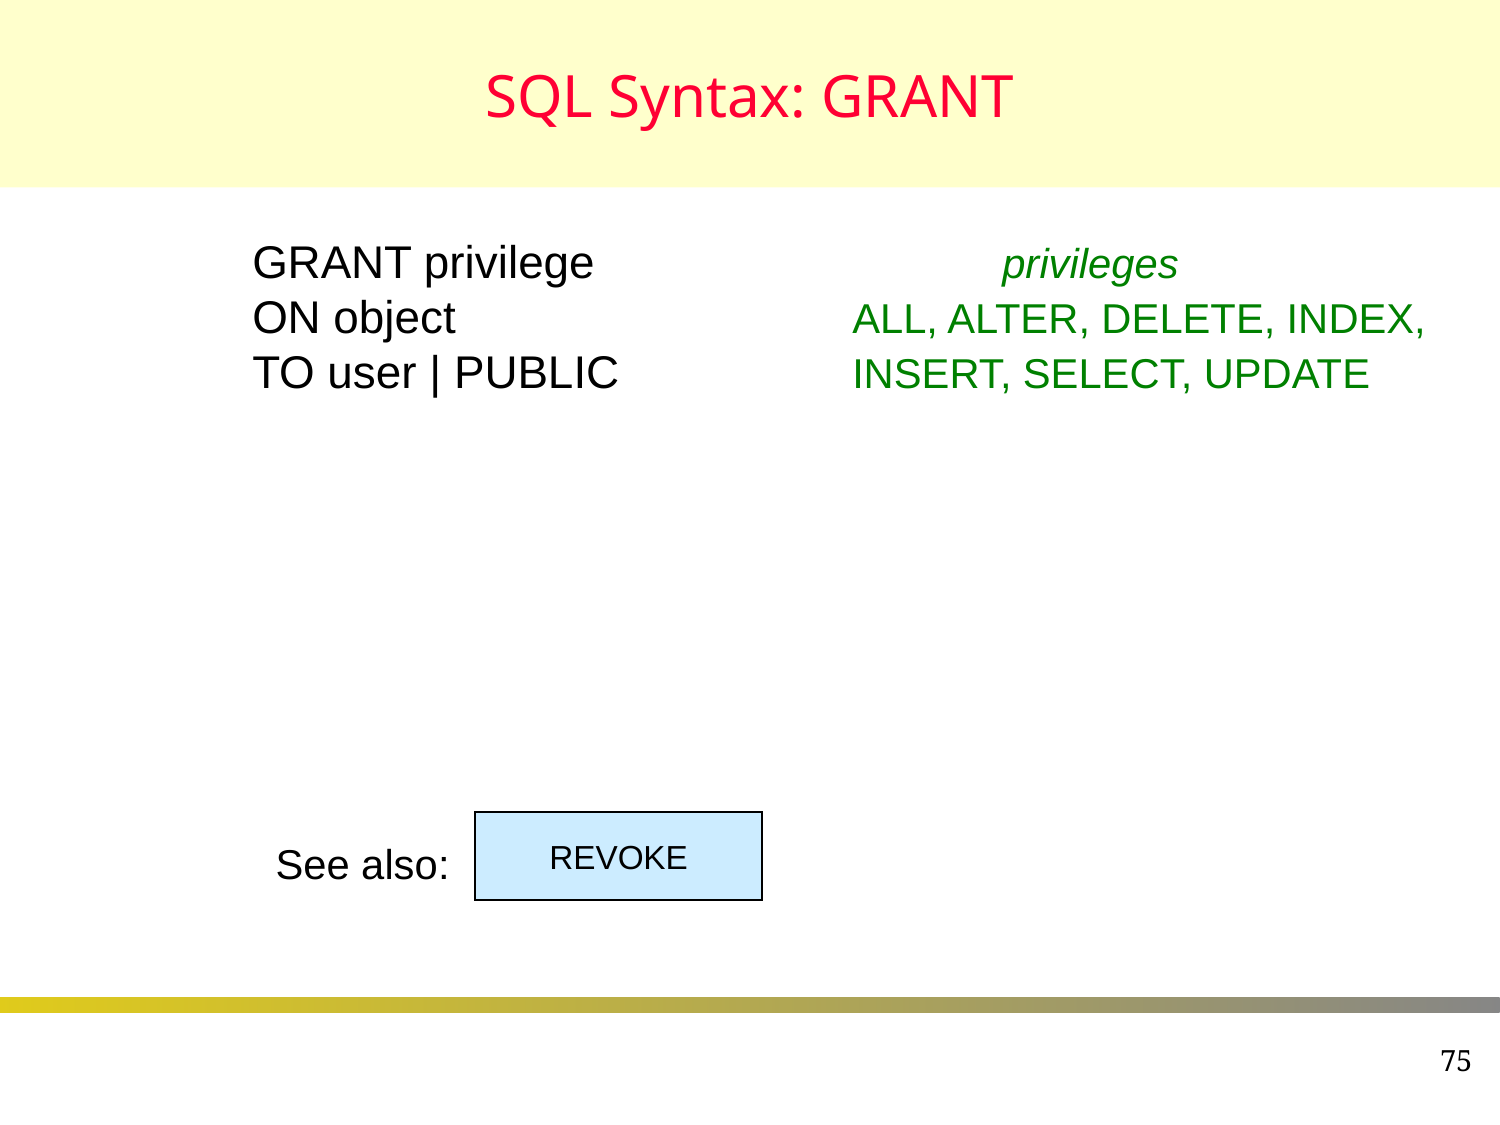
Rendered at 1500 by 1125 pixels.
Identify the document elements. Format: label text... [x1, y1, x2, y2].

title SQL Syntax: GRANT [0, 0, 1500, 188]
text_box See also: [260, 830, 465, 896]
text_box REVOKE [474, 812, 763, 900]
text_box GRANT privilege privileges ON object ALL, ALTER, DELETE, INDEX, TO user | PUBLIC INSERT, SELECT, UPDATE [237, 224, 1463, 405]
slide_number 75 [1174, 1024, 1488, 1101]
